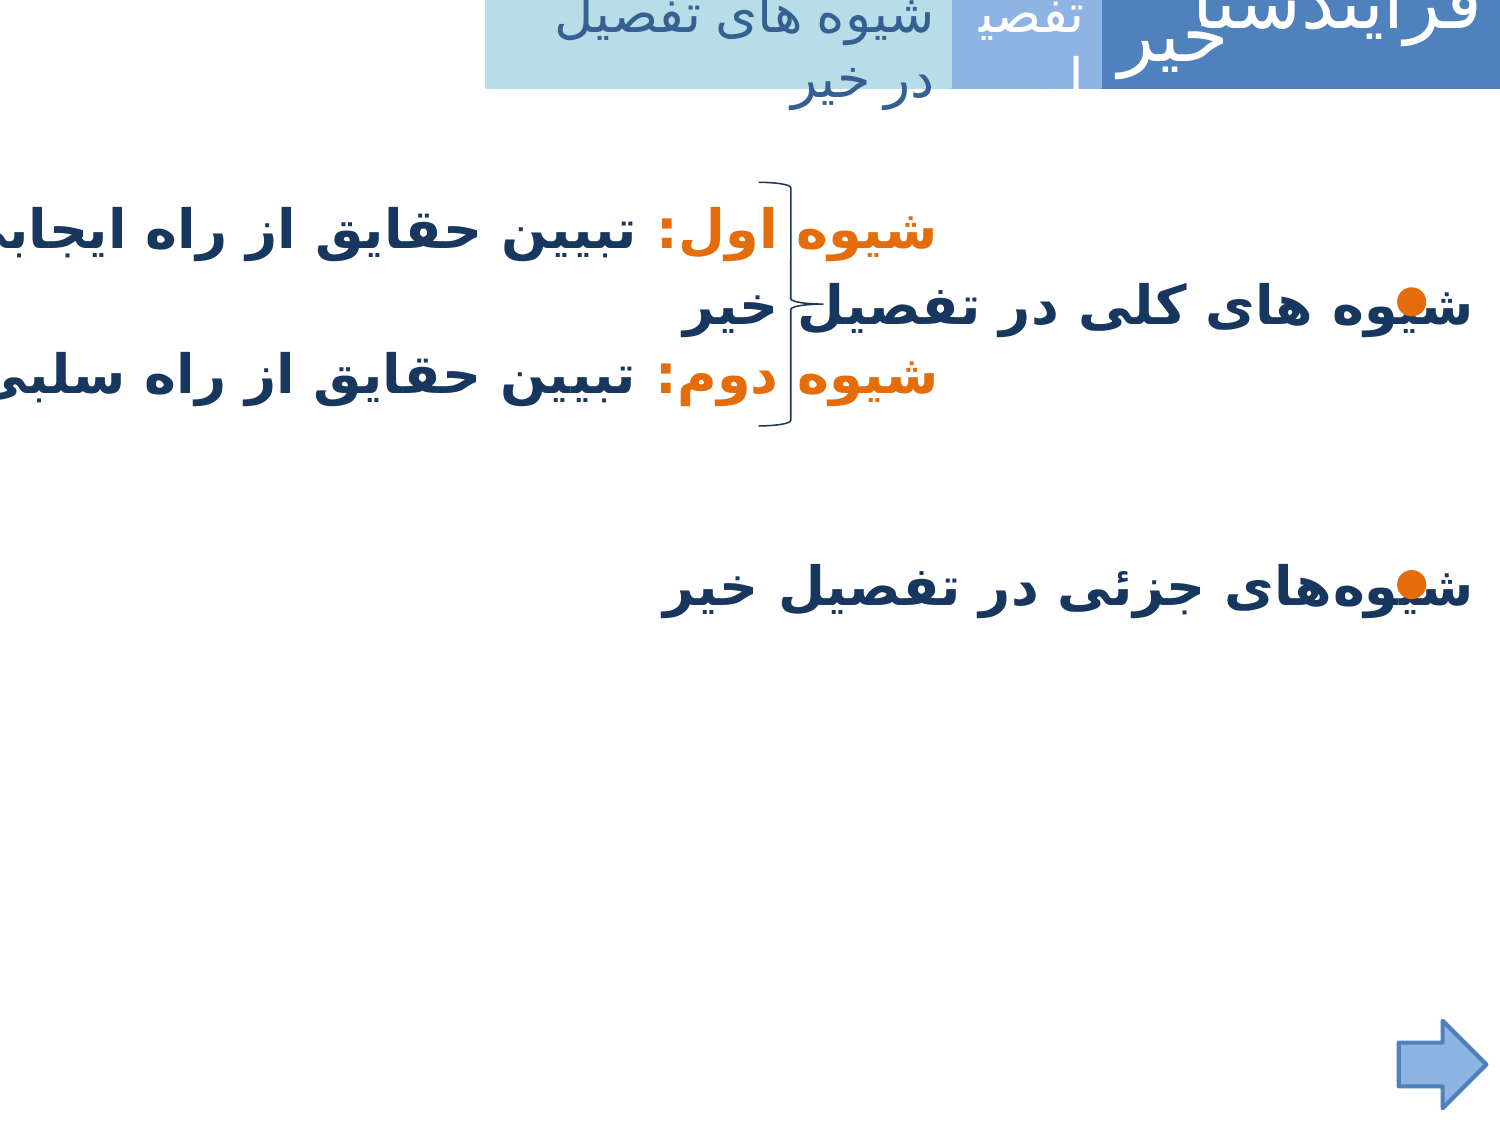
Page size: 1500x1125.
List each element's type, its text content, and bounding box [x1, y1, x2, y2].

text_box [1397, 570, 1427, 600]
text_box شیوه‌ های کلی در تفصیل خیر [792, 263, 1489, 344]
text_box فرآیندشناسی [1173, 0, 1500, 89]
text_box شیوه‌های جزئی در تفصیل خیر [649, 544, 1490, 624]
text_box شیوه‌ های کلی در تفصیل خیر [668, 267, 758, 322]
text_box شیوه های تفصیل در خیر [485, 0, 952, 89]
text_box تفصیل [952, 0, 1102, 89]
text_box [1397, 287, 1427, 317]
text_box [758, 181, 824, 427]
text_box شیوه‌ دوم:‌ تبیین حقایق از راه سلبی [0, 322, 758, 413]
text_box شیوه‌ دوم:‌ تبیین حقایق از راه سلبی [792, 322, 954, 413]
text_box خیر [1102, 0, 1173, 77]
text_box شیوه اول: تبیین حقایق از راه ایجابی [0, 177, 954, 267]
text_box [1102, 77, 1173, 89]
text_box [1396, 1018, 1489, 1111]
